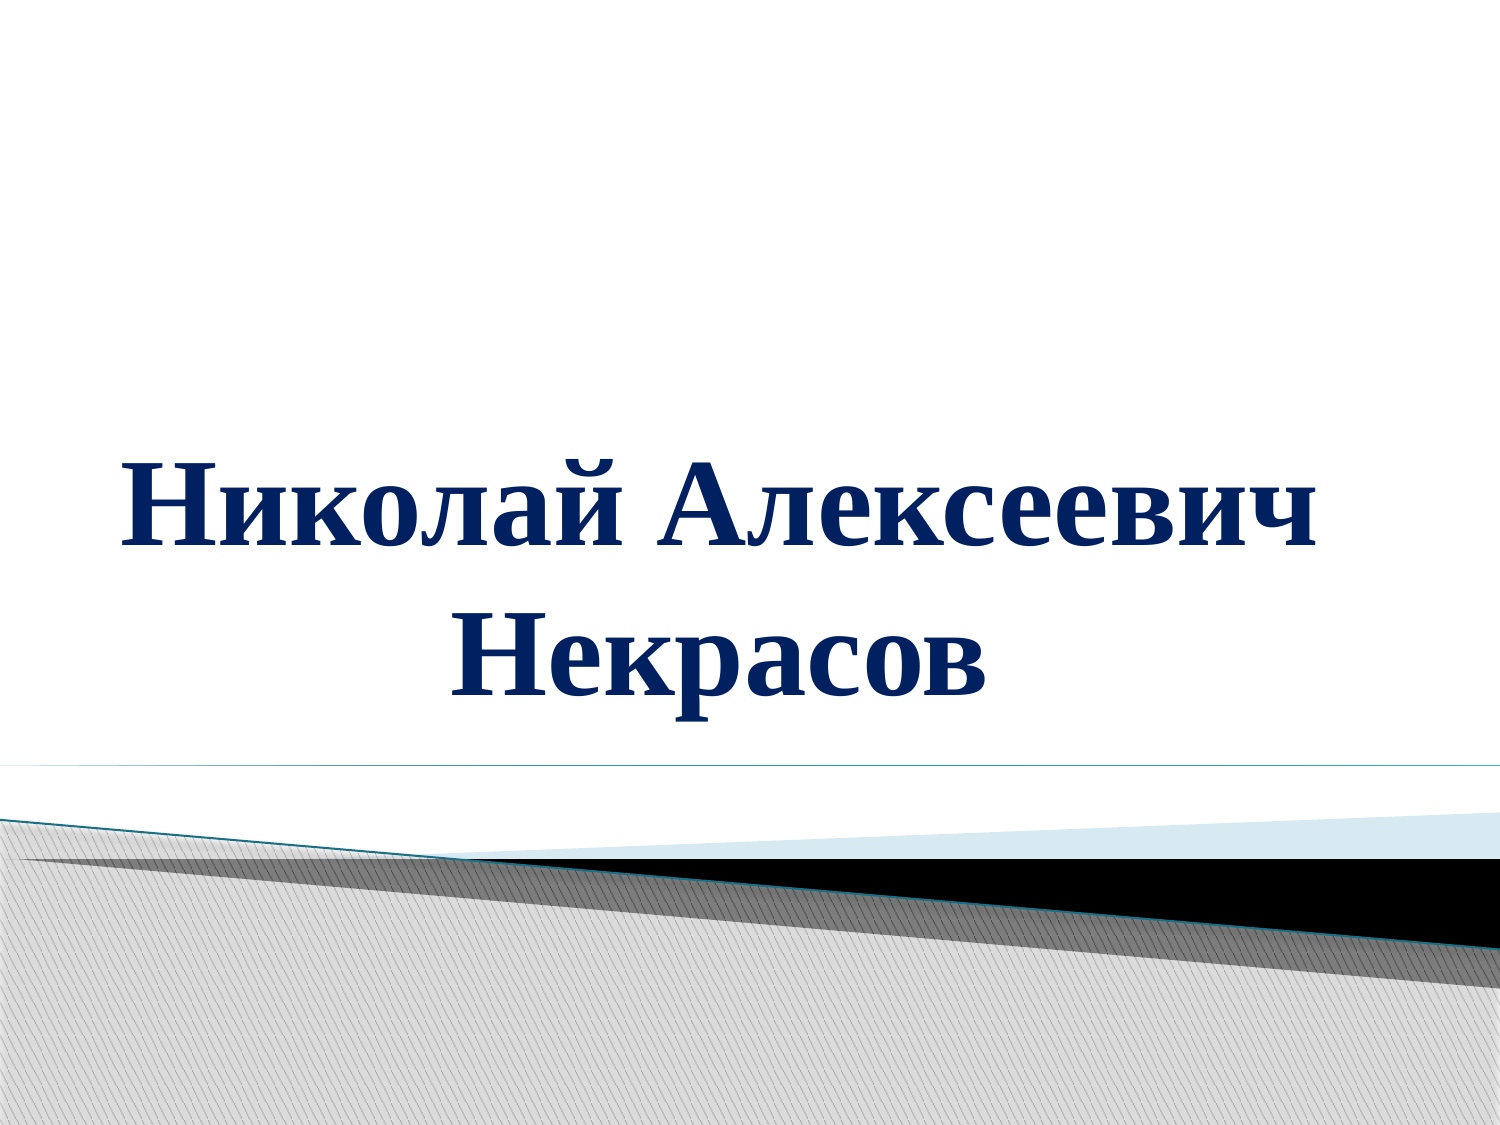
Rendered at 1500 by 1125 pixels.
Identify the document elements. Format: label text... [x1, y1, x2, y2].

picture [5, 859, 1500, 989]
title Николай Алексеевич Некрасов [53, 125, 1388, 728]
